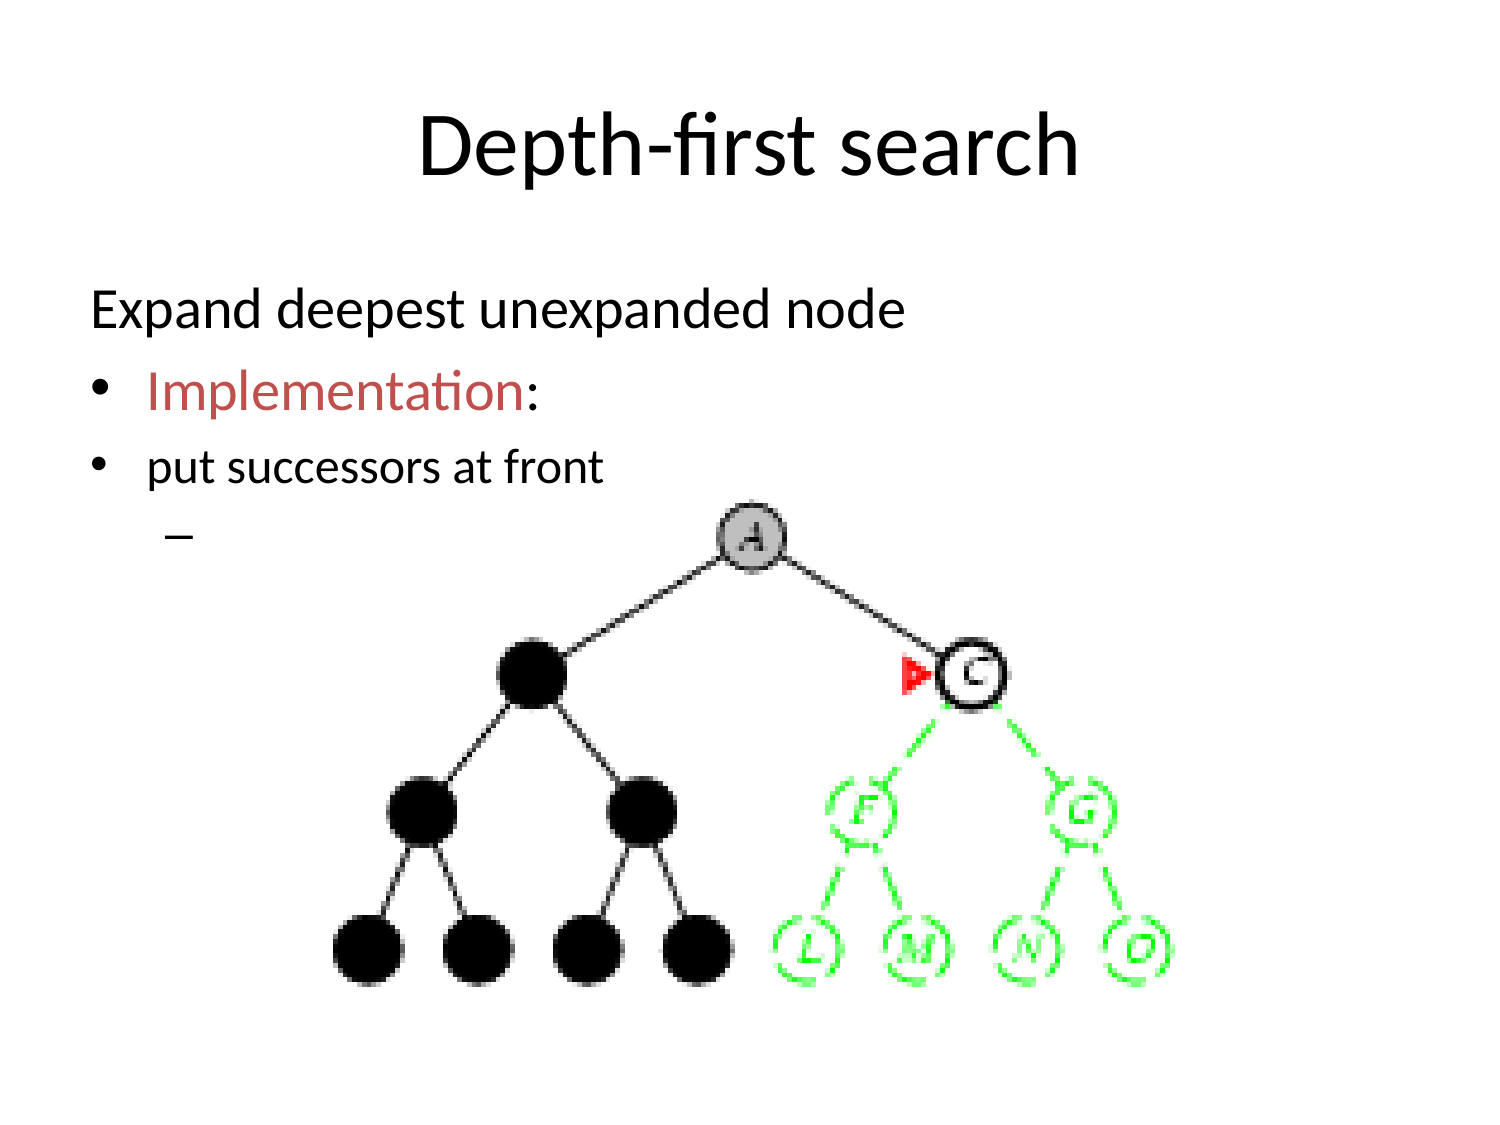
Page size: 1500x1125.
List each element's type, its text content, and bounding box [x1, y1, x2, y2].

picture [324, 499, 1176, 997]
title Depth-first search [75, 45, 1425, 233]
list Expand deepest unexpanded node Implementation: put successors at front [75, 262, 1425, 1005]
